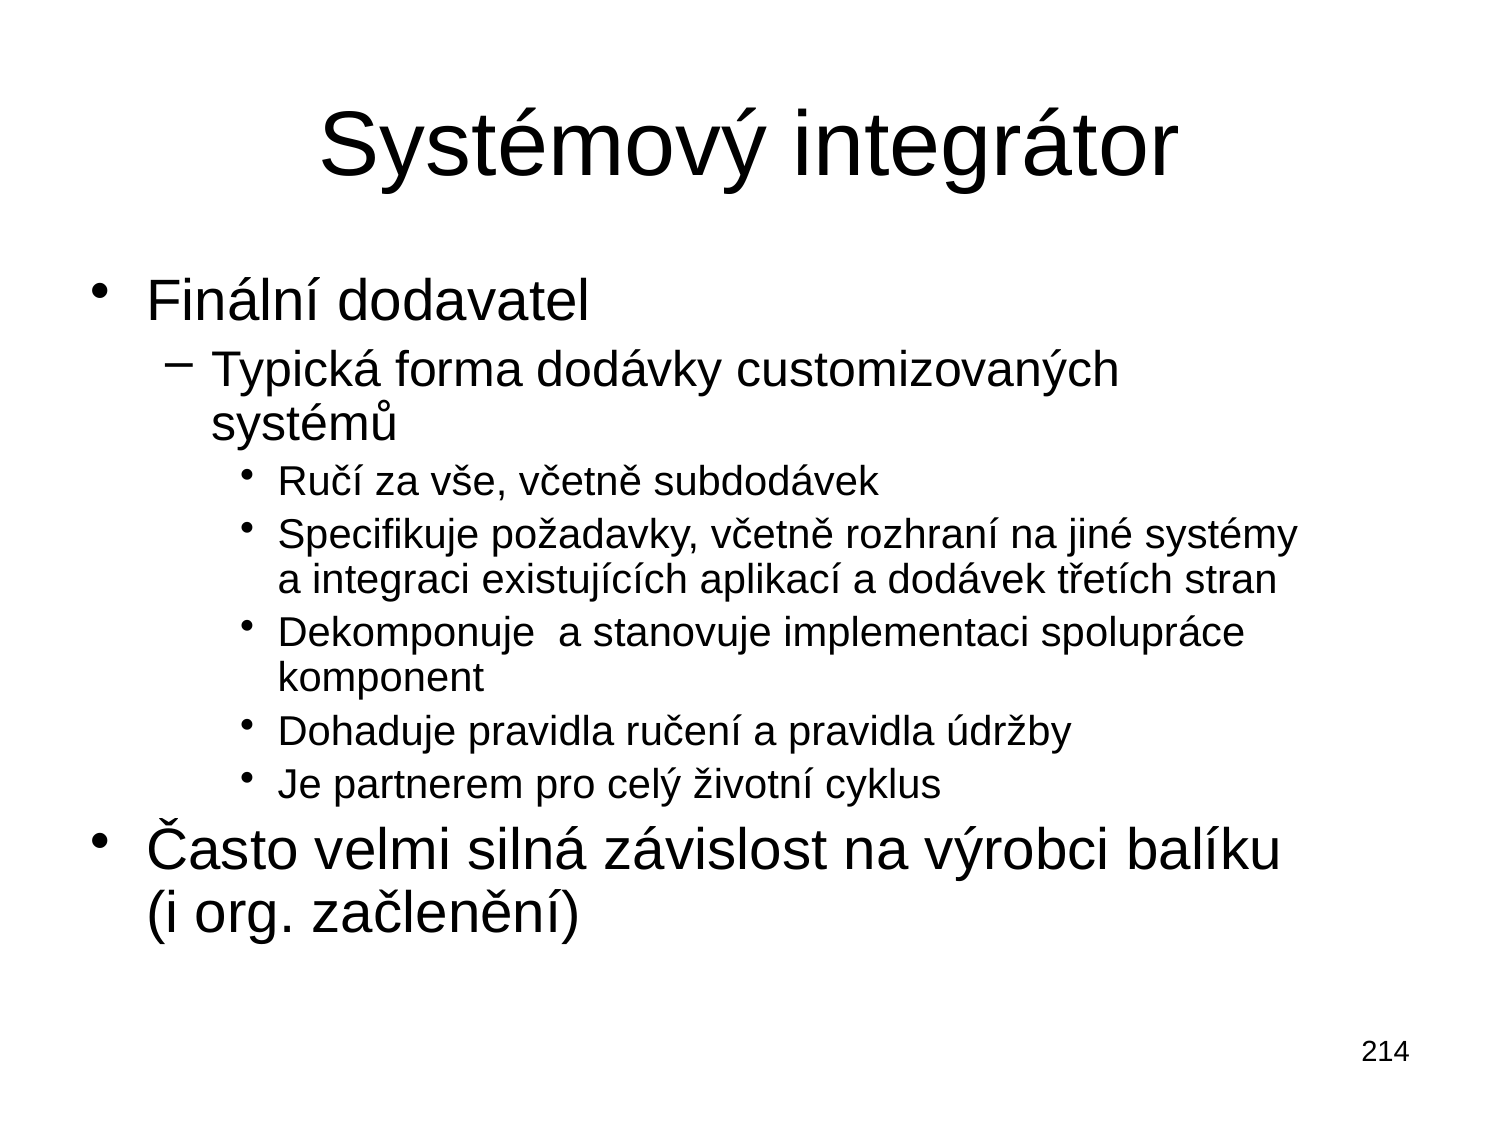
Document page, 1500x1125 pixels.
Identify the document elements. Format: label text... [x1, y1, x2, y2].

list Finální dodavatel Typická forma dodávky customizovaných systémů Ručí za vše, včetně subdodávek Specifikuje požadavky, včetně rozhraní na jiné systémy a integraci existujících aplikací a dodávek třetích stran Dekomponuje a stanovuje implementaci spolupráce komponent Dohaduje pravidla ručení a pravidla údržby Je partnerem pro celý životní cyklus Často velmi silná závislost na výrobci balíku (i org. začlenění) [74, 262, 1326, 1006]
title Systémový integrátor [74, 44, 1426, 233]
slide_number 214 [1074, 1024, 1426, 1103]
